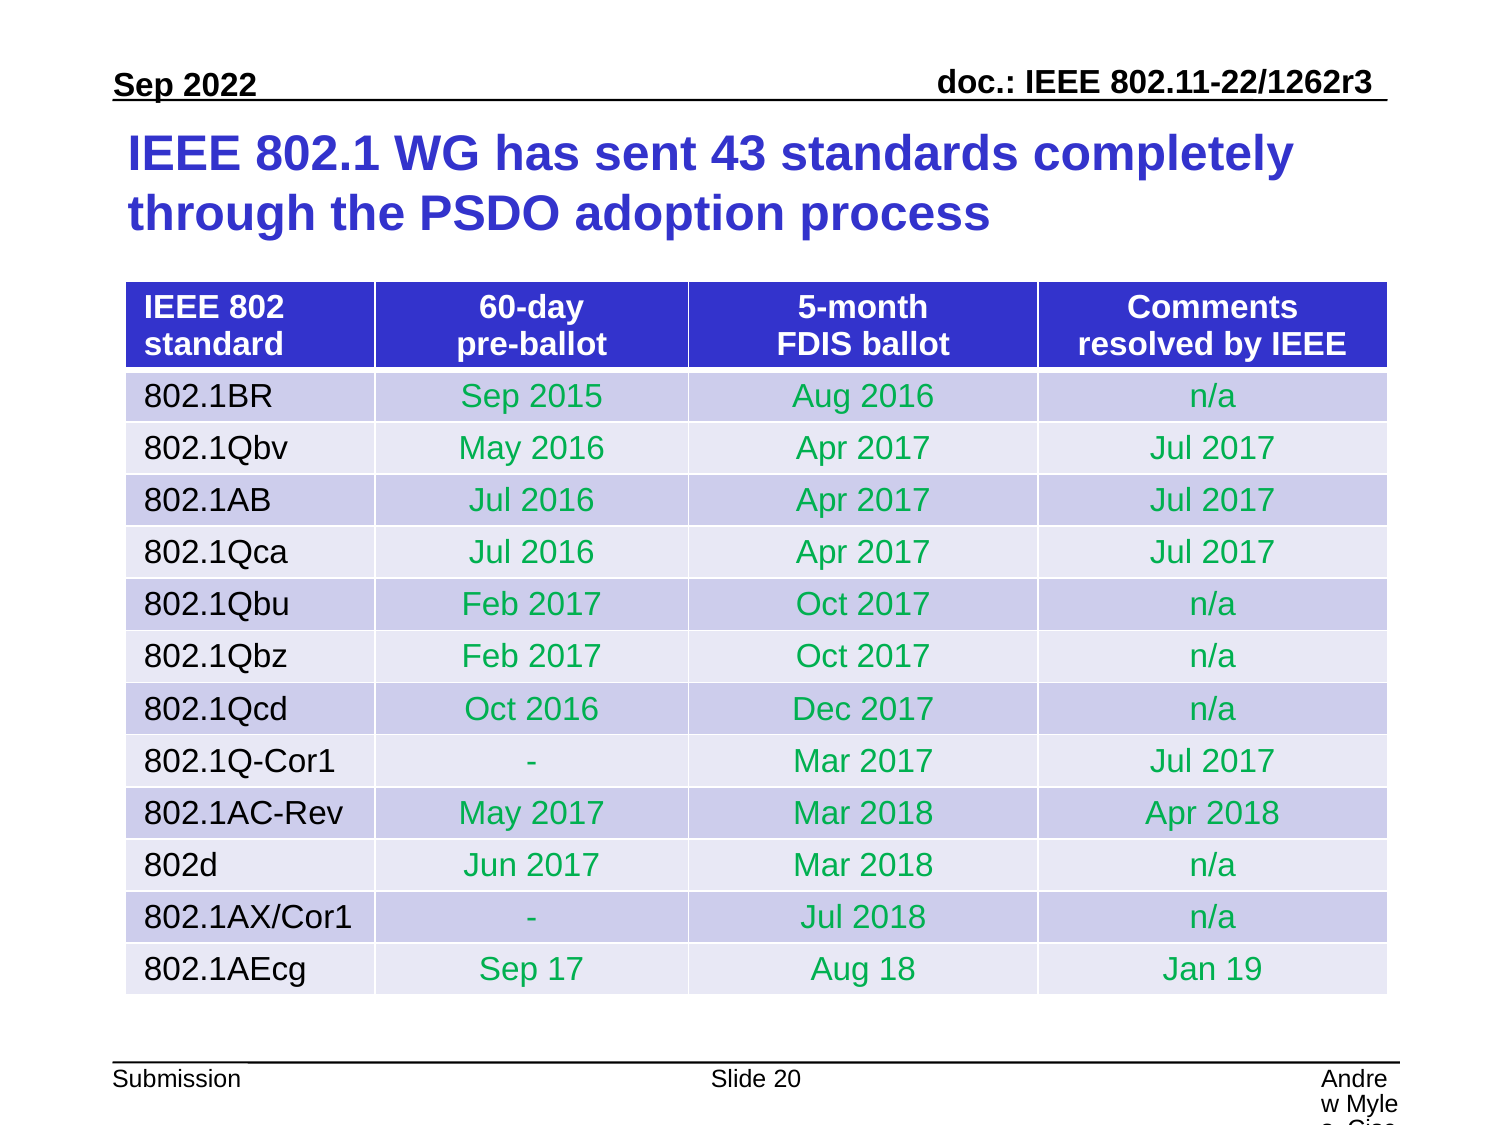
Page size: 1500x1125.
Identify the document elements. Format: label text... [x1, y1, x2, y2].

table_cell Sep 2015 [376, 373, 688, 421]
table_cell Apr 2017 [689, 475, 1037, 525]
table_cell 802.1Qbv [126, 423, 374, 473]
table_cell Apr 2017 [689, 423, 1037, 473]
table_cell Mar 2018 [689, 840, 1037, 890]
table_cell Oct 2016 [376, 683, 688, 734]
table_cell Jan 19 [1039, 944, 1387, 994]
table_header IEEE 802 standard [126, 282, 374, 367]
table_cell Jun 2017 [376, 840, 688, 890]
table_cell n/a [1039, 579, 1387, 630]
table_cell May 2017 [376, 788, 688, 838]
table_cell Aug 18 [689, 944, 1037, 994]
table_cell Jul 2017 [1039, 527, 1387, 577]
table_cell - [376, 892, 688, 942]
table_cell 802.1AC-Rev [126, 788, 374, 838]
table_cell n/a [1039, 631, 1387, 682]
table_cell Feb 2017 [376, 579, 688, 630]
footer Andrew Myles, Cisco [1320, 1061, 1402, 1093]
table_cell Apr 2018 [1039, 788, 1387, 838]
table_cell Aug 2016 [689, 373, 1037, 421]
table_cell 802.1Q-Cor1 [126, 735, 374, 786]
table_cell n/a [1039, 683, 1387, 734]
table_cell Jul 2016 [376, 475, 688, 525]
table_cell 802d [126, 840, 374, 890]
table_cell 802.1Qbu [126, 579, 374, 630]
table_cell 802.1Qca [126, 527, 374, 577]
table_cell 802.1AEcg [126, 944, 374, 994]
table_cell Feb 2017 [376, 631, 688, 682]
table_header 5-month FDIS ballot [689, 282, 1037, 367]
table_cell Jul 2017 [1039, 423, 1387, 473]
slide_number Slide 20 [709, 1061, 803, 1093]
table_cell 802.1BR [126, 373, 374, 421]
table_cell n/a [1039, 840, 1387, 890]
table_cell 802.1Qbz [126, 631, 374, 682]
table_cell Oct 2017 [689, 631, 1037, 682]
table_cell Apr 2017 [689, 527, 1037, 577]
table_header Comments resolved by IEEE [1039, 282, 1387, 367]
table_cell Jul 2017 [1039, 475, 1387, 525]
table_cell Jul 2018 [689, 892, 1037, 942]
table_header 60-day pre-ballot [376, 282, 688, 367]
table_cell 802.1AX/Cor1 [126, 892, 374, 942]
table_cell Jul 2017 [1039, 735, 1387, 786]
table_cell Sep 17 [376, 944, 688, 994]
table_cell n/a [1039, 892, 1387, 942]
table_cell Oct 2017 [689, 579, 1037, 630]
table_cell Jul 2016 [376, 527, 688, 577]
table_cell Mar 2018 [689, 788, 1037, 838]
table_cell n/a [1039, 373, 1387, 421]
table_cell 802.1Qcd [126, 683, 374, 734]
title IEEE 802.1 WG has sent 43 standards completely through the PSDO adoption process [112, 112, 1388, 288]
table_cell Dec 2017 [689, 683, 1037, 734]
table_cell Mar 2017 [689, 735, 1037, 786]
table_cell 802.1AB [126, 475, 374, 525]
table_cell May 2016 [376, 423, 688, 473]
table_cell - [376, 735, 688, 786]
